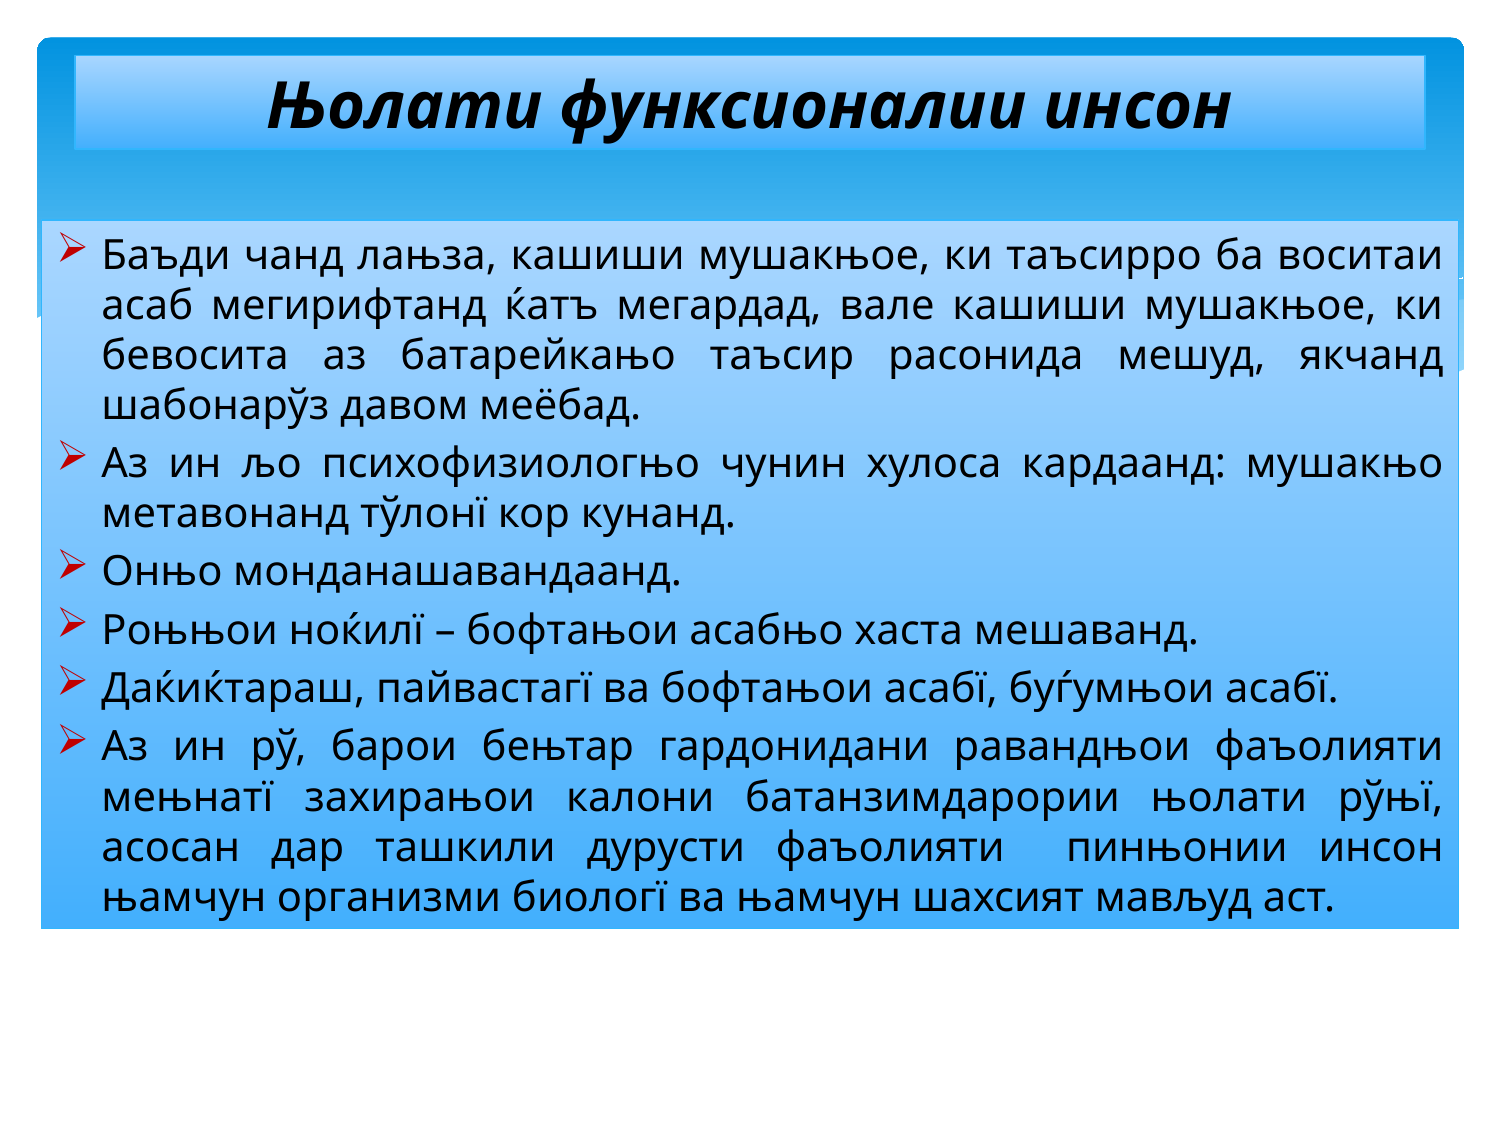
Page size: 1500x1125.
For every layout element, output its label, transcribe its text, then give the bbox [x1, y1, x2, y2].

list Баъди чанд лањза, кашиши мушакњое, ки таъсирро ба воситаи асаб мегирифтанд ќатъ мегардад, вале кашиши мушакњое, ки бевосита аз батарейкањо таъсир расонида мешуд, якчанд шабонарўз давом меёбад. Аз ин љо психофизиологњо чунин хулоса кардаанд: мушакњо метавонанд тўлонї кор кунанд. Онњо монданашавандаанд. Роњњои ноќилї – бофтањои асабњо хаста мешаванд. Даќиќтараш, пайвастагї ва бофтањои асабї, буѓумњои асабї. Аз ин рў, барои бењтар гардонидани равандњои фаъолияти мењнатї захирањои калони батанзимдарории њолати рўњї, асосан дар ташкили дурусти фаъолияти пинњонии инсон њамчун организми биологї ва њамчун шахсият мављуд аст. [41, 219, 1459, 929]
title Њолати функсионалии инсон [74, 55, 1426, 150]
